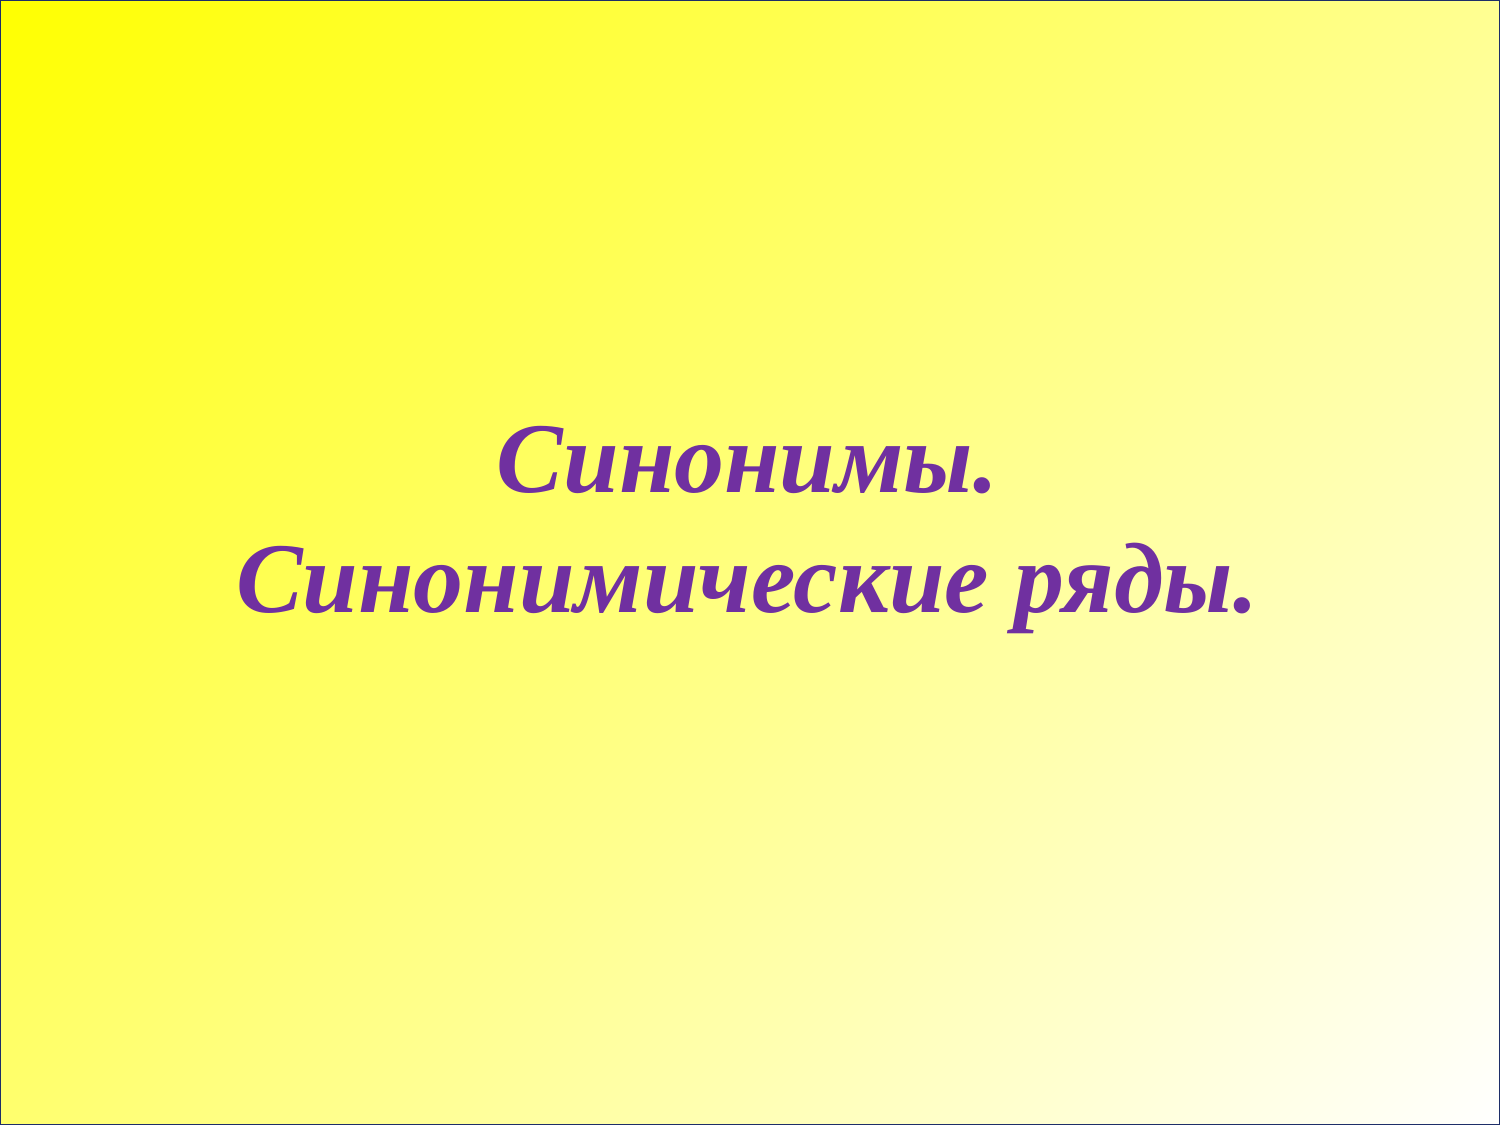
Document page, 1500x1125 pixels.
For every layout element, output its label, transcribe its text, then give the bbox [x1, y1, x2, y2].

text_box [0, 0, 1500, 1125]
text_box Синонимы. Синонимические ряды. [221, 385, 1299, 640]
